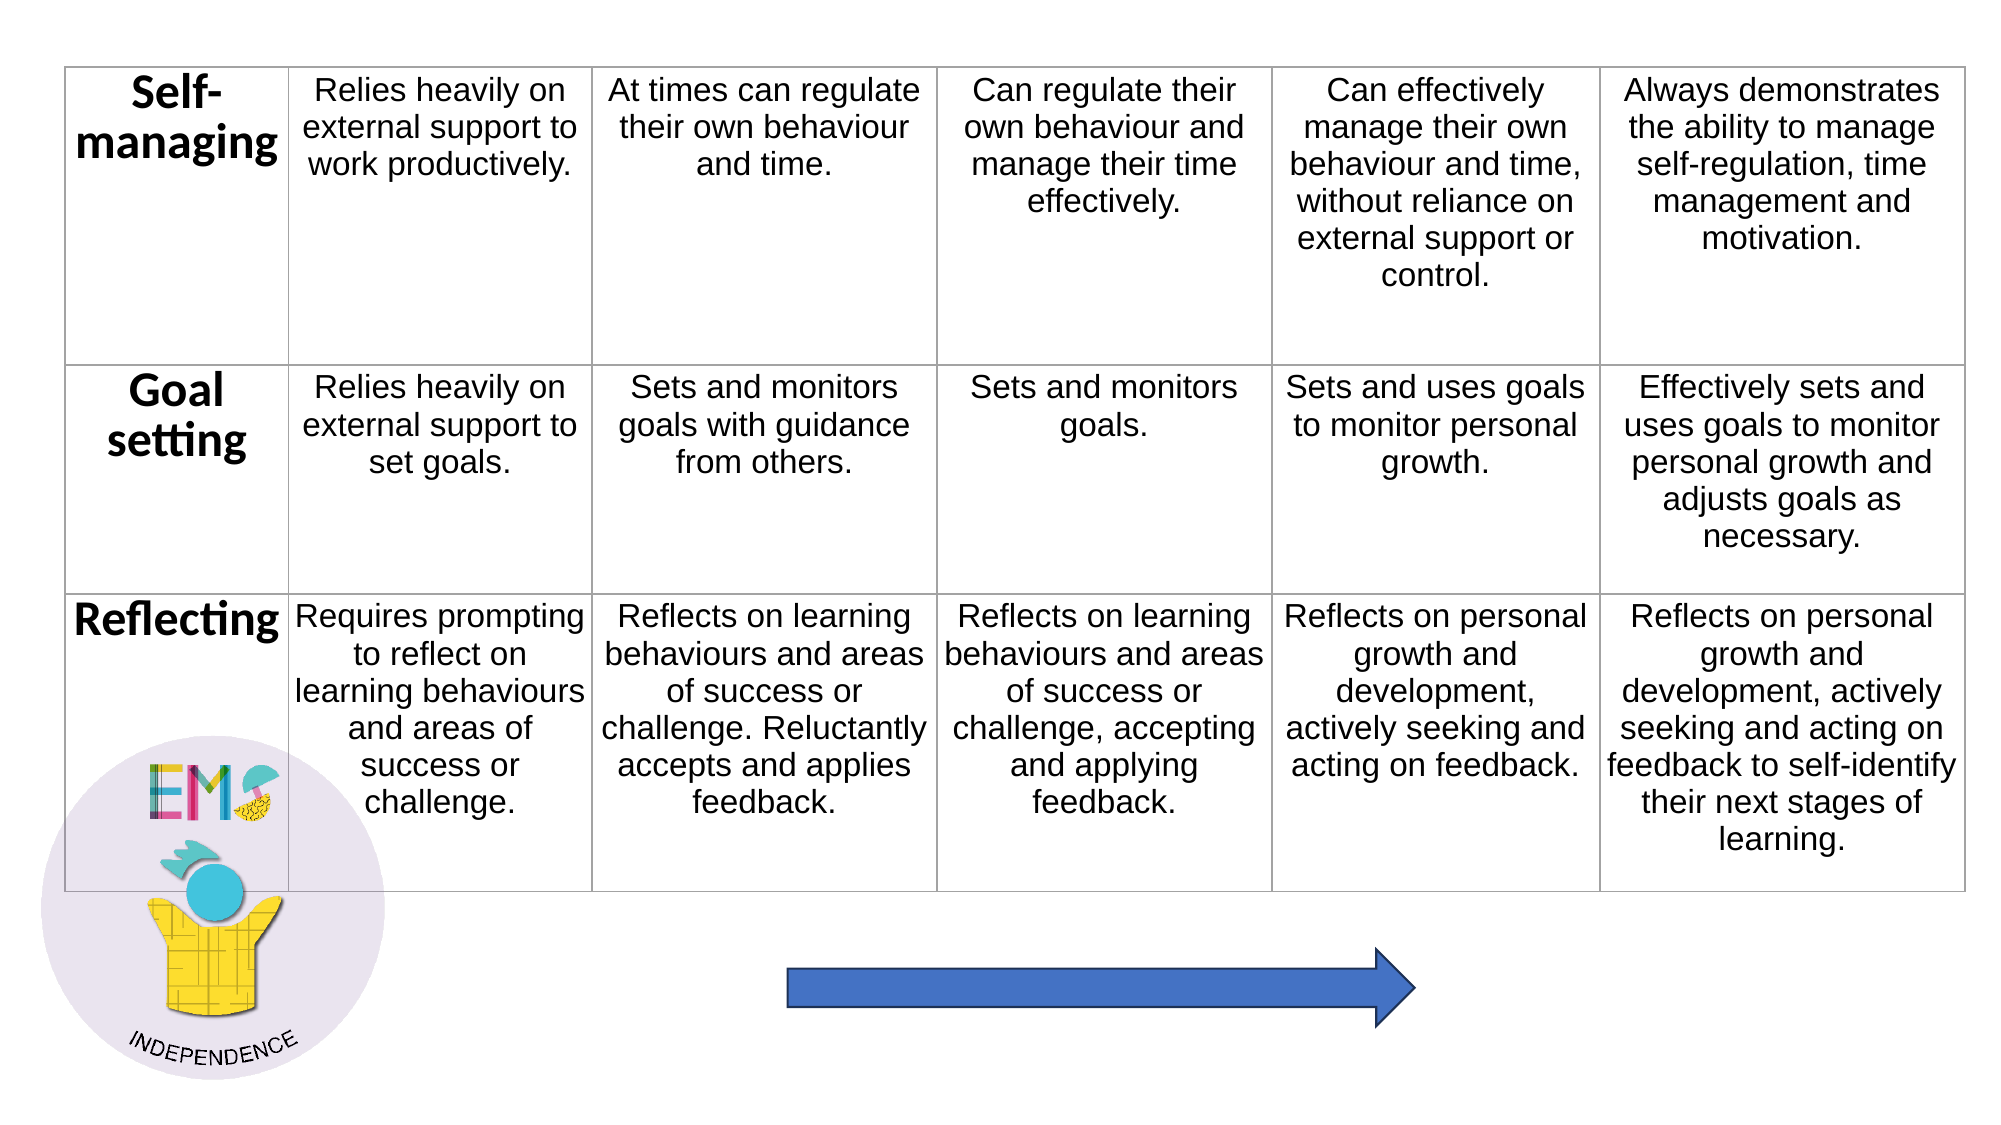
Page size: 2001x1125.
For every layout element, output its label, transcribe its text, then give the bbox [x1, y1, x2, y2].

table_cell Goal setting [66, 366, 288, 593]
table_cell Reflects on personal growth and development, actively seeking and acting on feedback. [1273, 595, 1599, 891]
table_cell Effectively sets and uses goals to monitor personal growth and adjusts goals as necessary. [1601, 366, 1964, 593]
text_box [786, 946, 1417, 1029]
table_cell Reflects on personal growth and development, actively seeking and acting on feedback to self-identify their next stages of learning. [1601, 595, 1964, 891]
table_cell Reflects on learning behaviours and areas of success or challenge, accepting and applying feedback. [938, 595, 1271, 891]
table_cell Requires prompting to reflect on learning behaviours and areas of success or challenge. [289, 595, 591, 891]
table_header Can effectively manage their own behaviour and time, without reliance on external support or control. [1273, 68, 1599, 364]
table_cell Reflects on learning behaviours and areas of success or challenge. Reluctantly accepts and applies feedback. [593, 595, 936, 891]
table_header Self-managing [66, 68, 288, 364]
picture [0, 696, 429, 1125]
table_cell Sets and uses goals to monitor personal growth. [1273, 366, 1599, 593]
table_cell Relies heavily on external support to set goals. [289, 366, 591, 593]
table_header At times can regulate their own behaviour and time. [593, 68, 936, 364]
table_cell Reflecting [66, 595, 288, 696]
table_header Relies heavily on external support to work productively. [289, 68, 591, 364]
table_cell Sets and monitors goals. [938, 366, 1271, 593]
table_header Always demonstrates the ability to manage self-regulation, time management and motivation. [1601, 68, 1964, 364]
table_header Can regulate their own behaviour and manage their time effectively. [938, 68, 1271, 364]
table_cell Sets and monitors goals with guidance from others. [593, 366, 936, 593]
